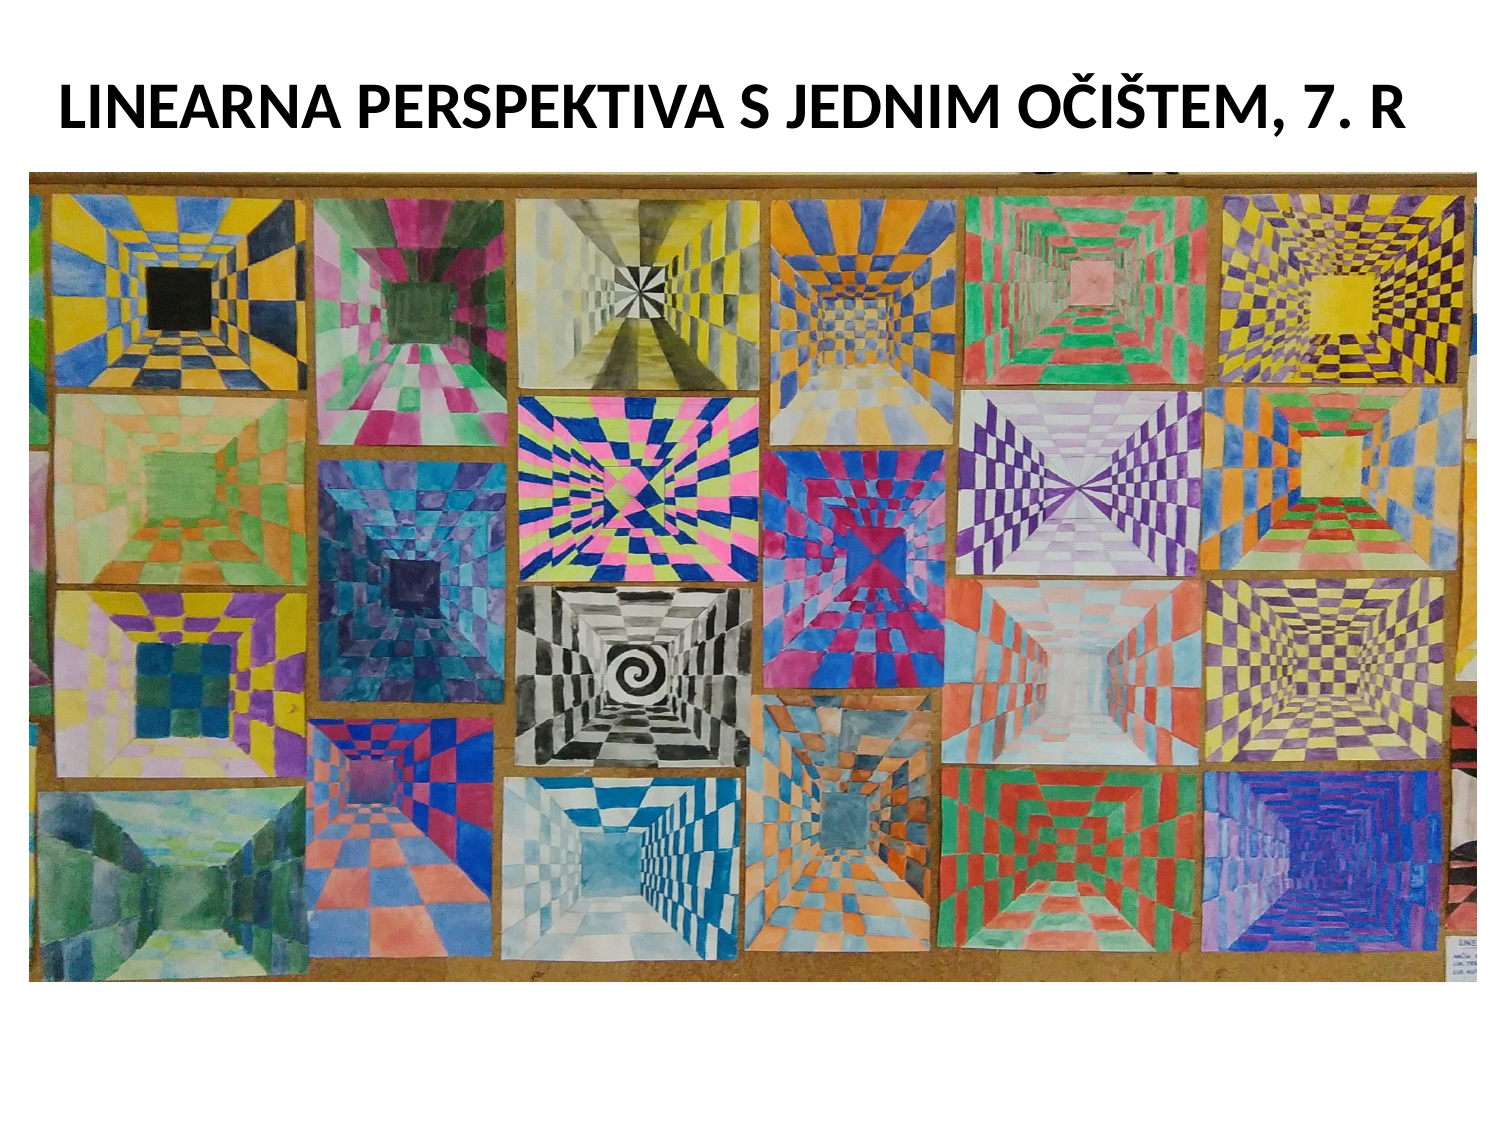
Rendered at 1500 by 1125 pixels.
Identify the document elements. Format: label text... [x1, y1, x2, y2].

title LINEARNA PERSPEKTIVA S JEDNIM OČIŠTEM, 7. R [41, 0, 1425, 171]
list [29, 172, 1477, 982]
